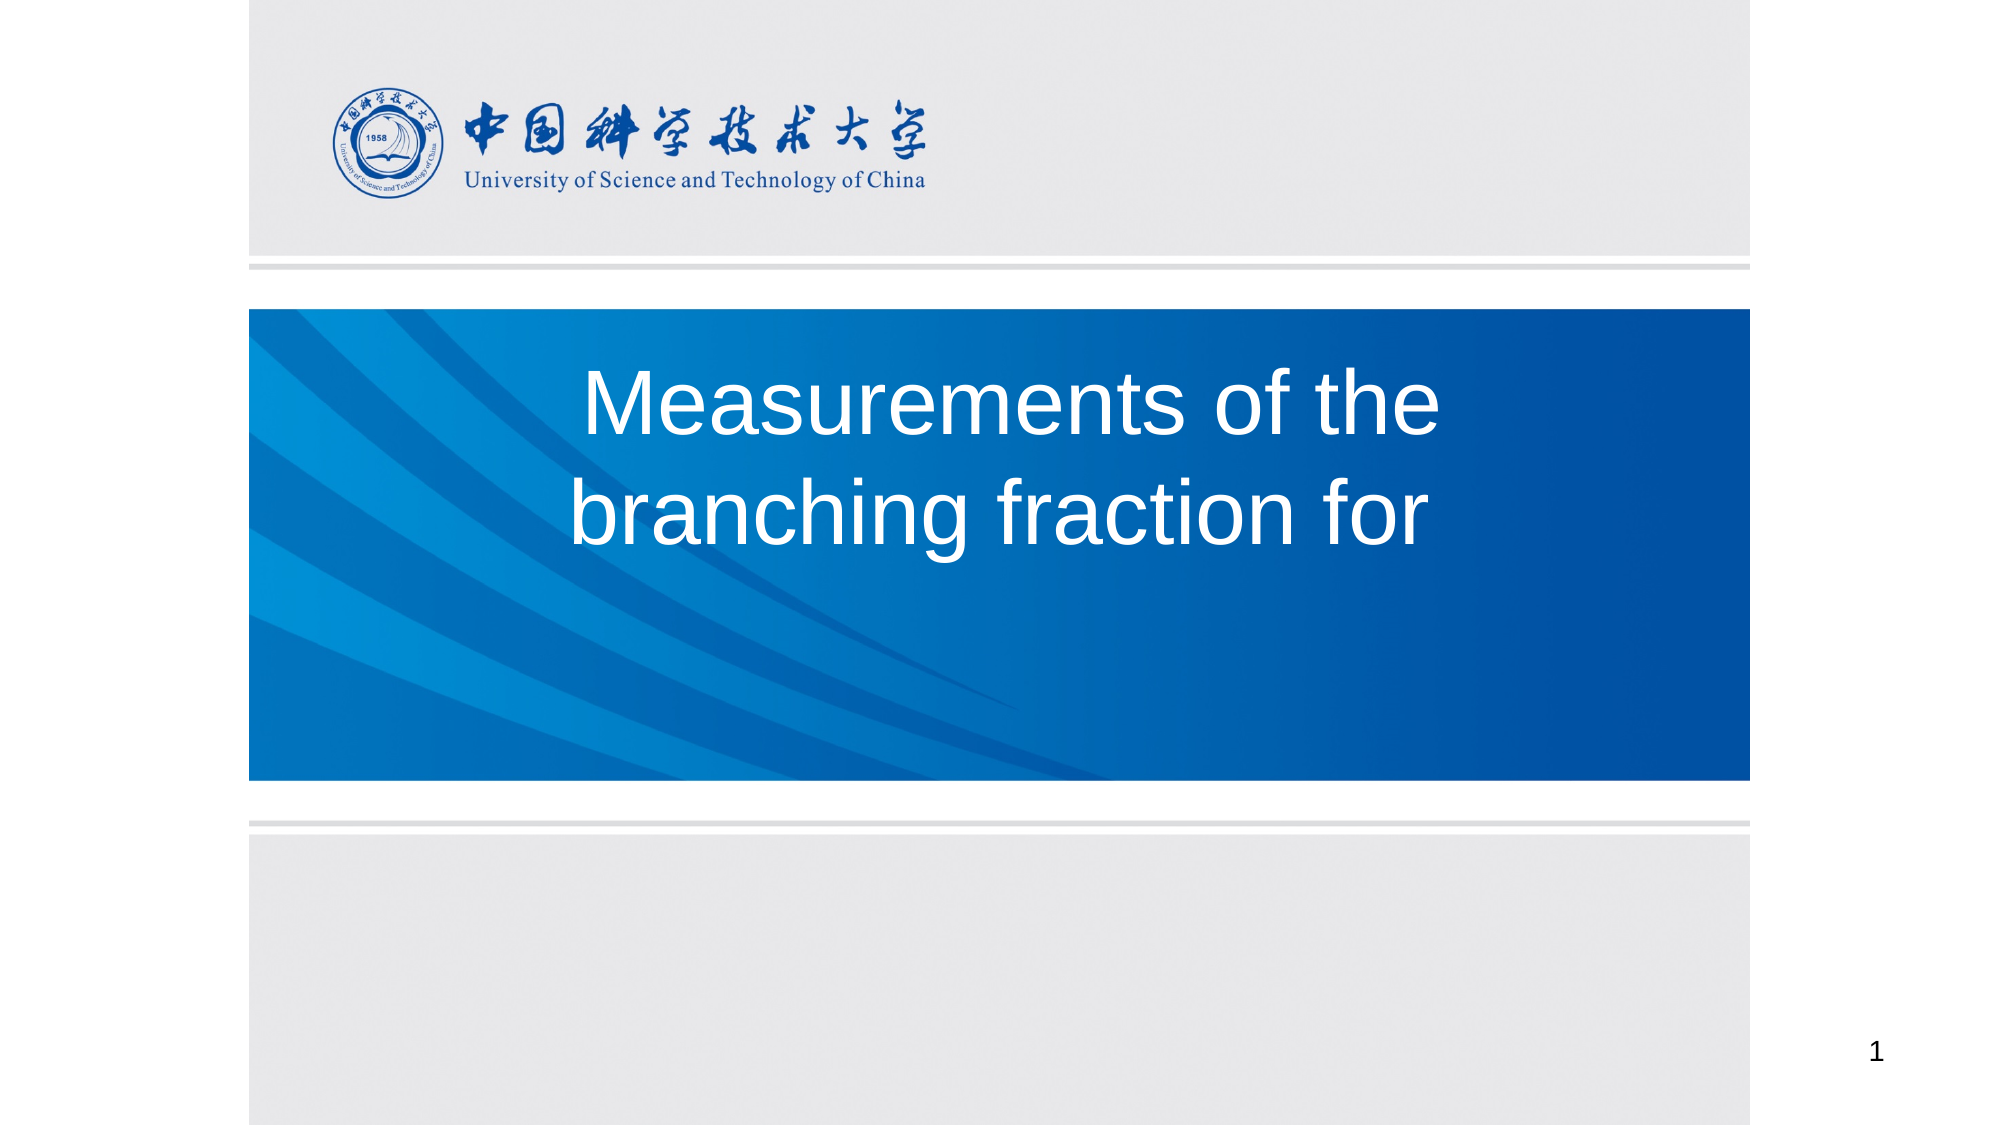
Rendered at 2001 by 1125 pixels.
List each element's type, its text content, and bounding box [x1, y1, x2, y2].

picture [249, 0, 1750, 1125]
slide_number 1 [1750, 1024, 1900, 1103]
